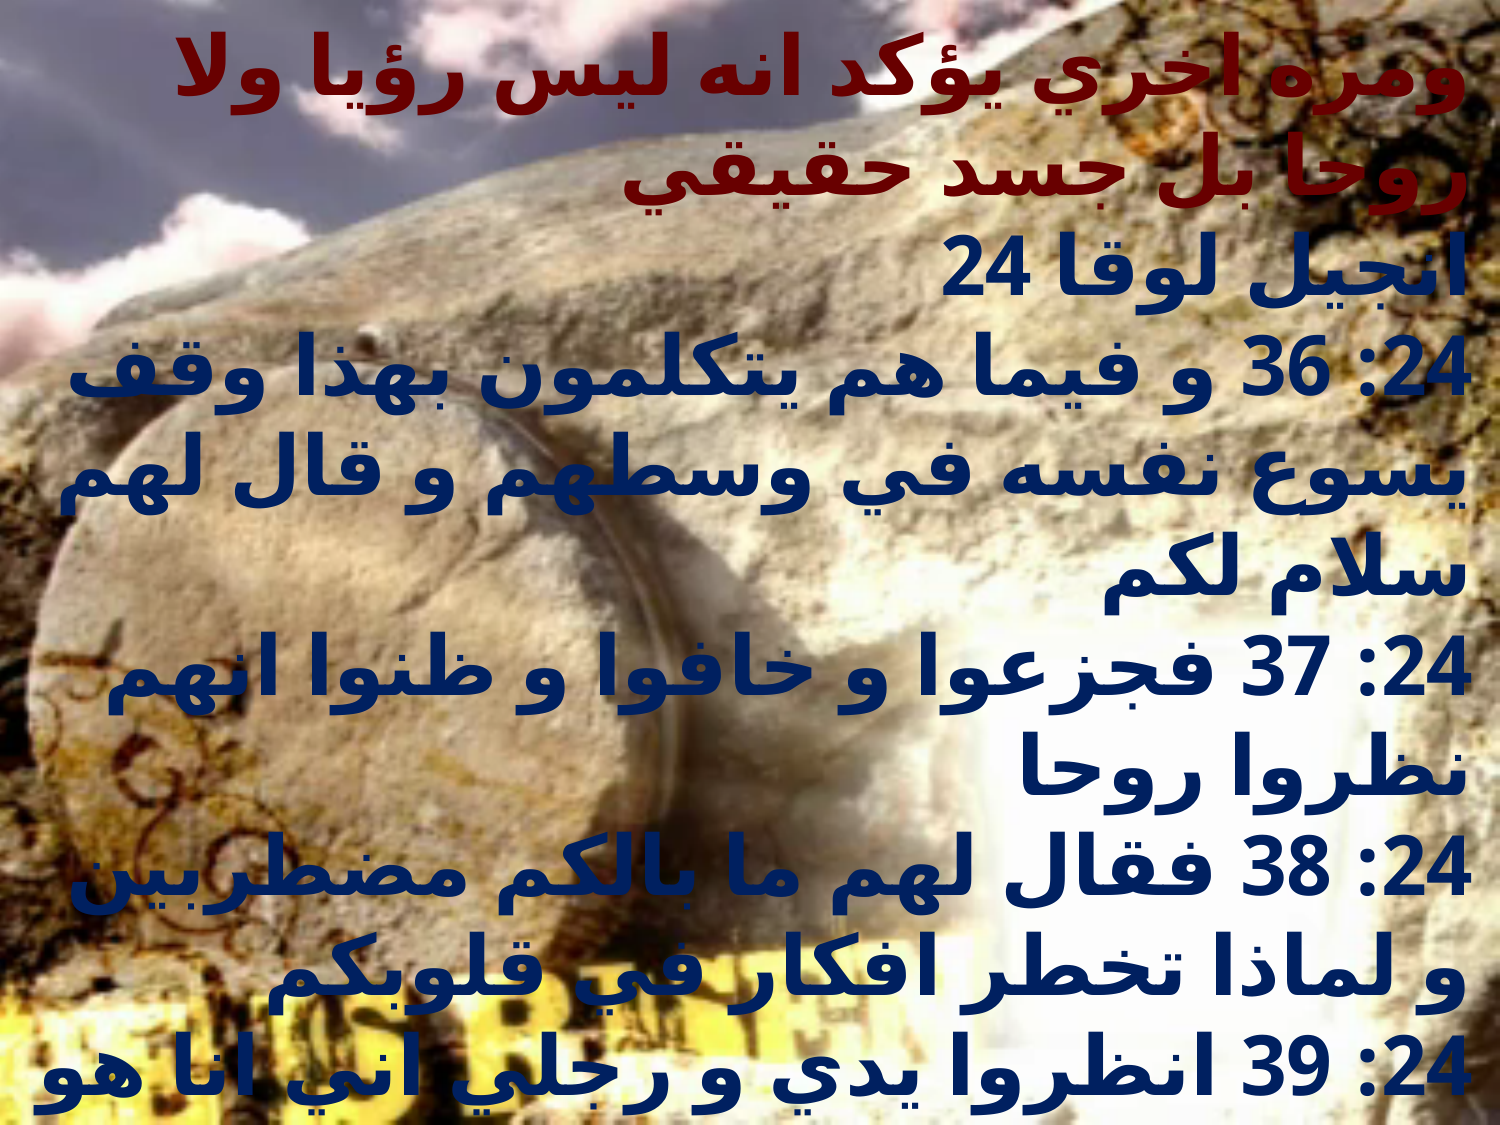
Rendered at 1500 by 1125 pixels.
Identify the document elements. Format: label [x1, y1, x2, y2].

text_box [0, 0, 1500, 1125]
